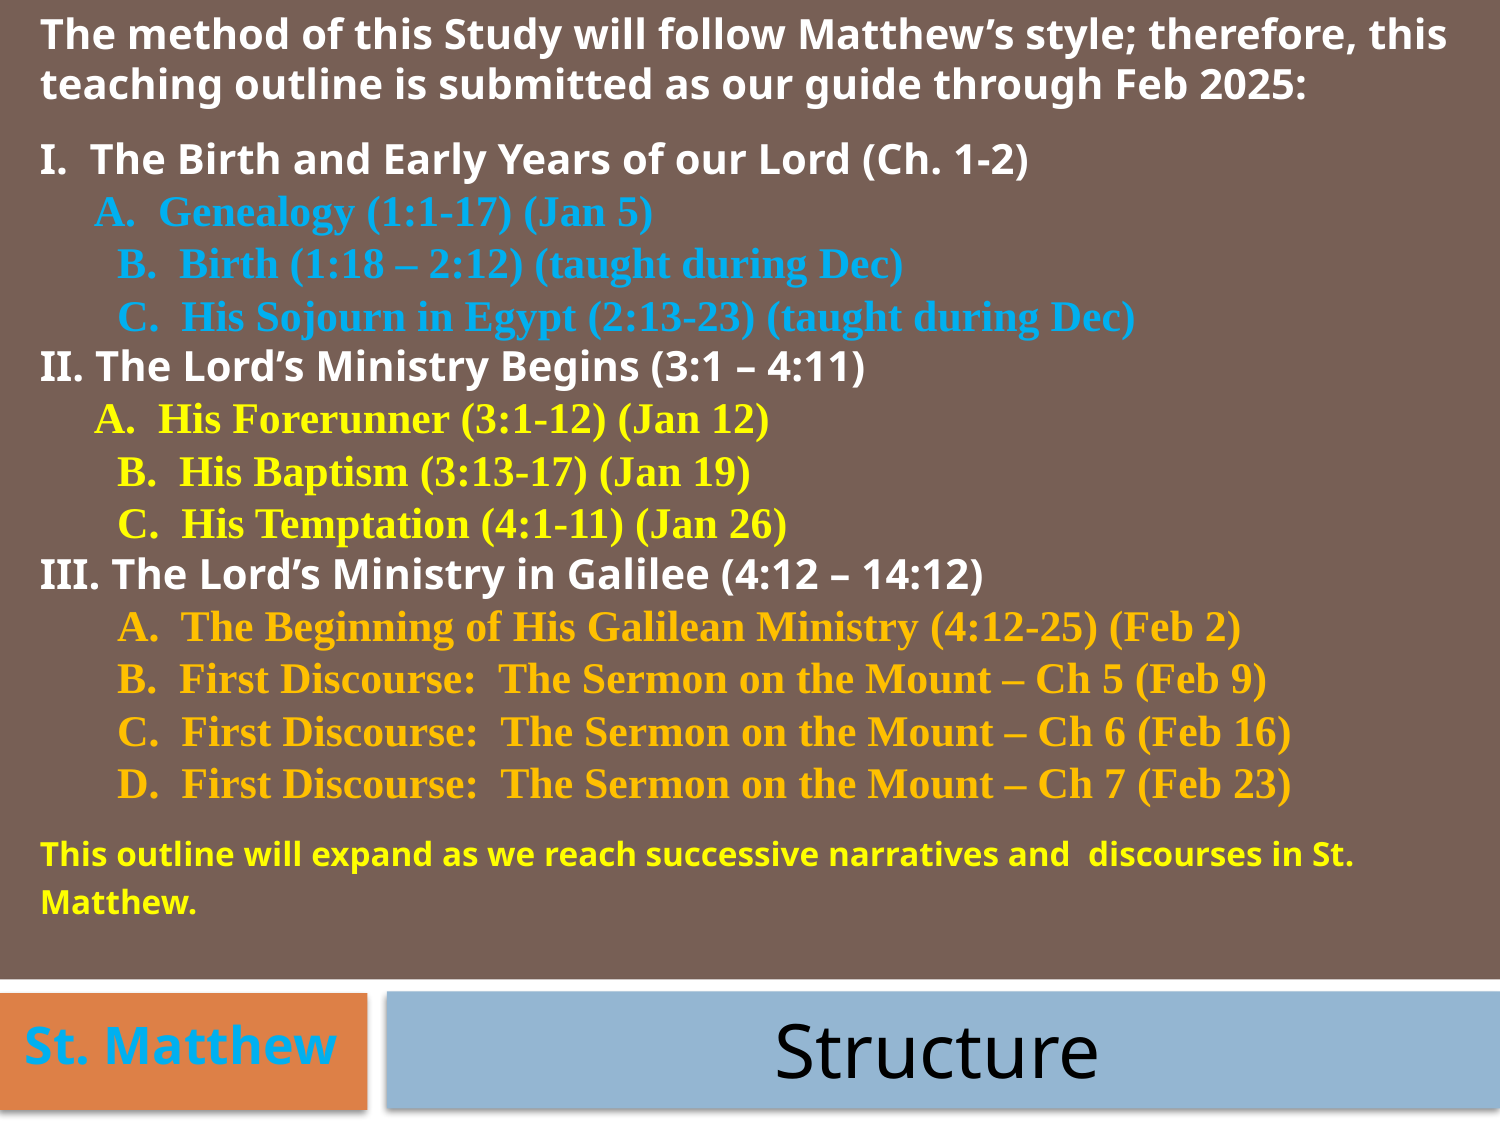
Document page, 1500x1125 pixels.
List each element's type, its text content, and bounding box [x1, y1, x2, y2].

text_box St. Matthew [0, 987, 363, 1100]
subtitle Structure [387, 992, 1488, 1105]
text_box The method of this Study will follow Matthew’s style; therefore, this teaching outline is submitted as our guide through Feb 2025: I. The Birth and Early Years of our Lord (Ch. 1-2) A. Genealogy (1:1-17) (Jan 5) B. Birth (1:18 – 2:12) (taught during Dec) C. His Sojourn in Egypt (2:13-23) (taught during Dec) II. The Lord’s Ministry Begins (3:1 – 4:11) A. His Forerunner (3:1-12) (Jan 12) B. His Baptism (3:13-17) (Jan 19) C. His Temptation (4:1-11) (Jan 26) III. The Lord’s Ministry in Galilee (4:12 – 14:12) A. The Beginning of His Galilean Ministry (4:12-25) (Feb 2) B. First Discourse: The Sermon on the Mount – Ch 5 (Feb 9) C. First Discourse: The Sermon on the Mount – Ch 6 (Feb 16) D. First Discourse: The Sermon on the Mount – Ch 7 (Feb 23) This outline will expand as we reach successive narratives and discourses in St. Matthew. [25, 0, 1476, 930]
